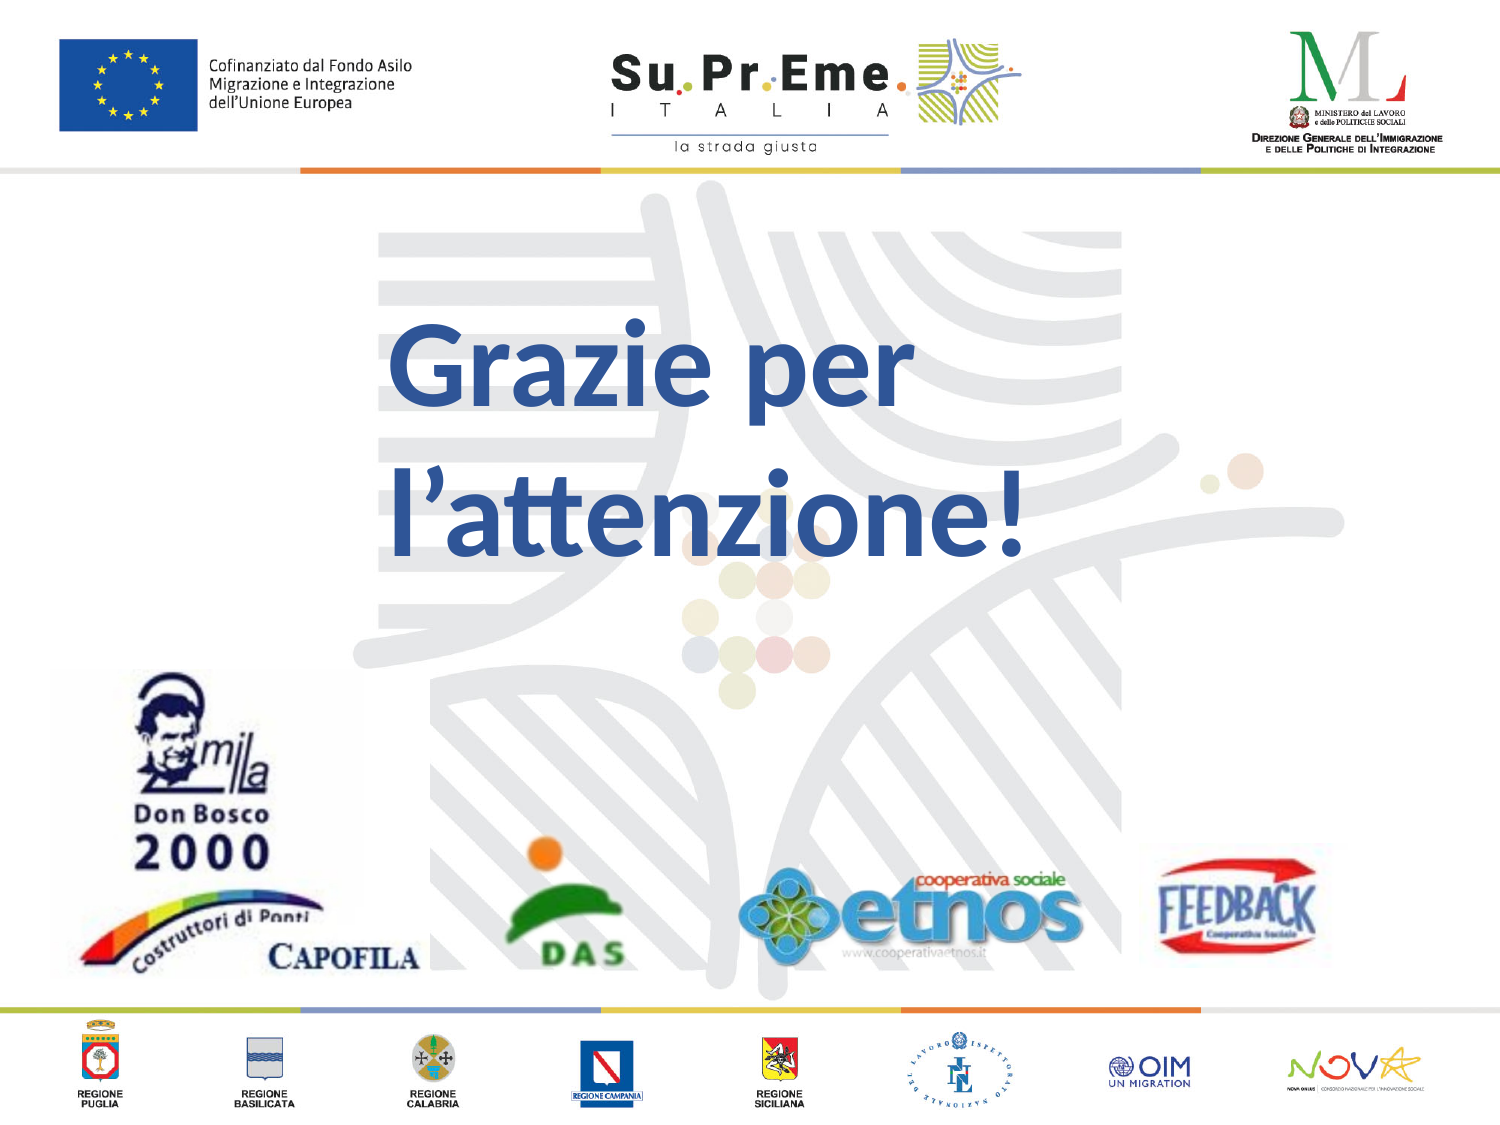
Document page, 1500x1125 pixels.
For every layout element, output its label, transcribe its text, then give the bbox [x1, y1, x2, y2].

subtitle [187, 425, 1313, 863]
picture [0, 0, 1500, 1125]
text_box Grazie per l’attenzione! [373, 274, 1313, 590]
